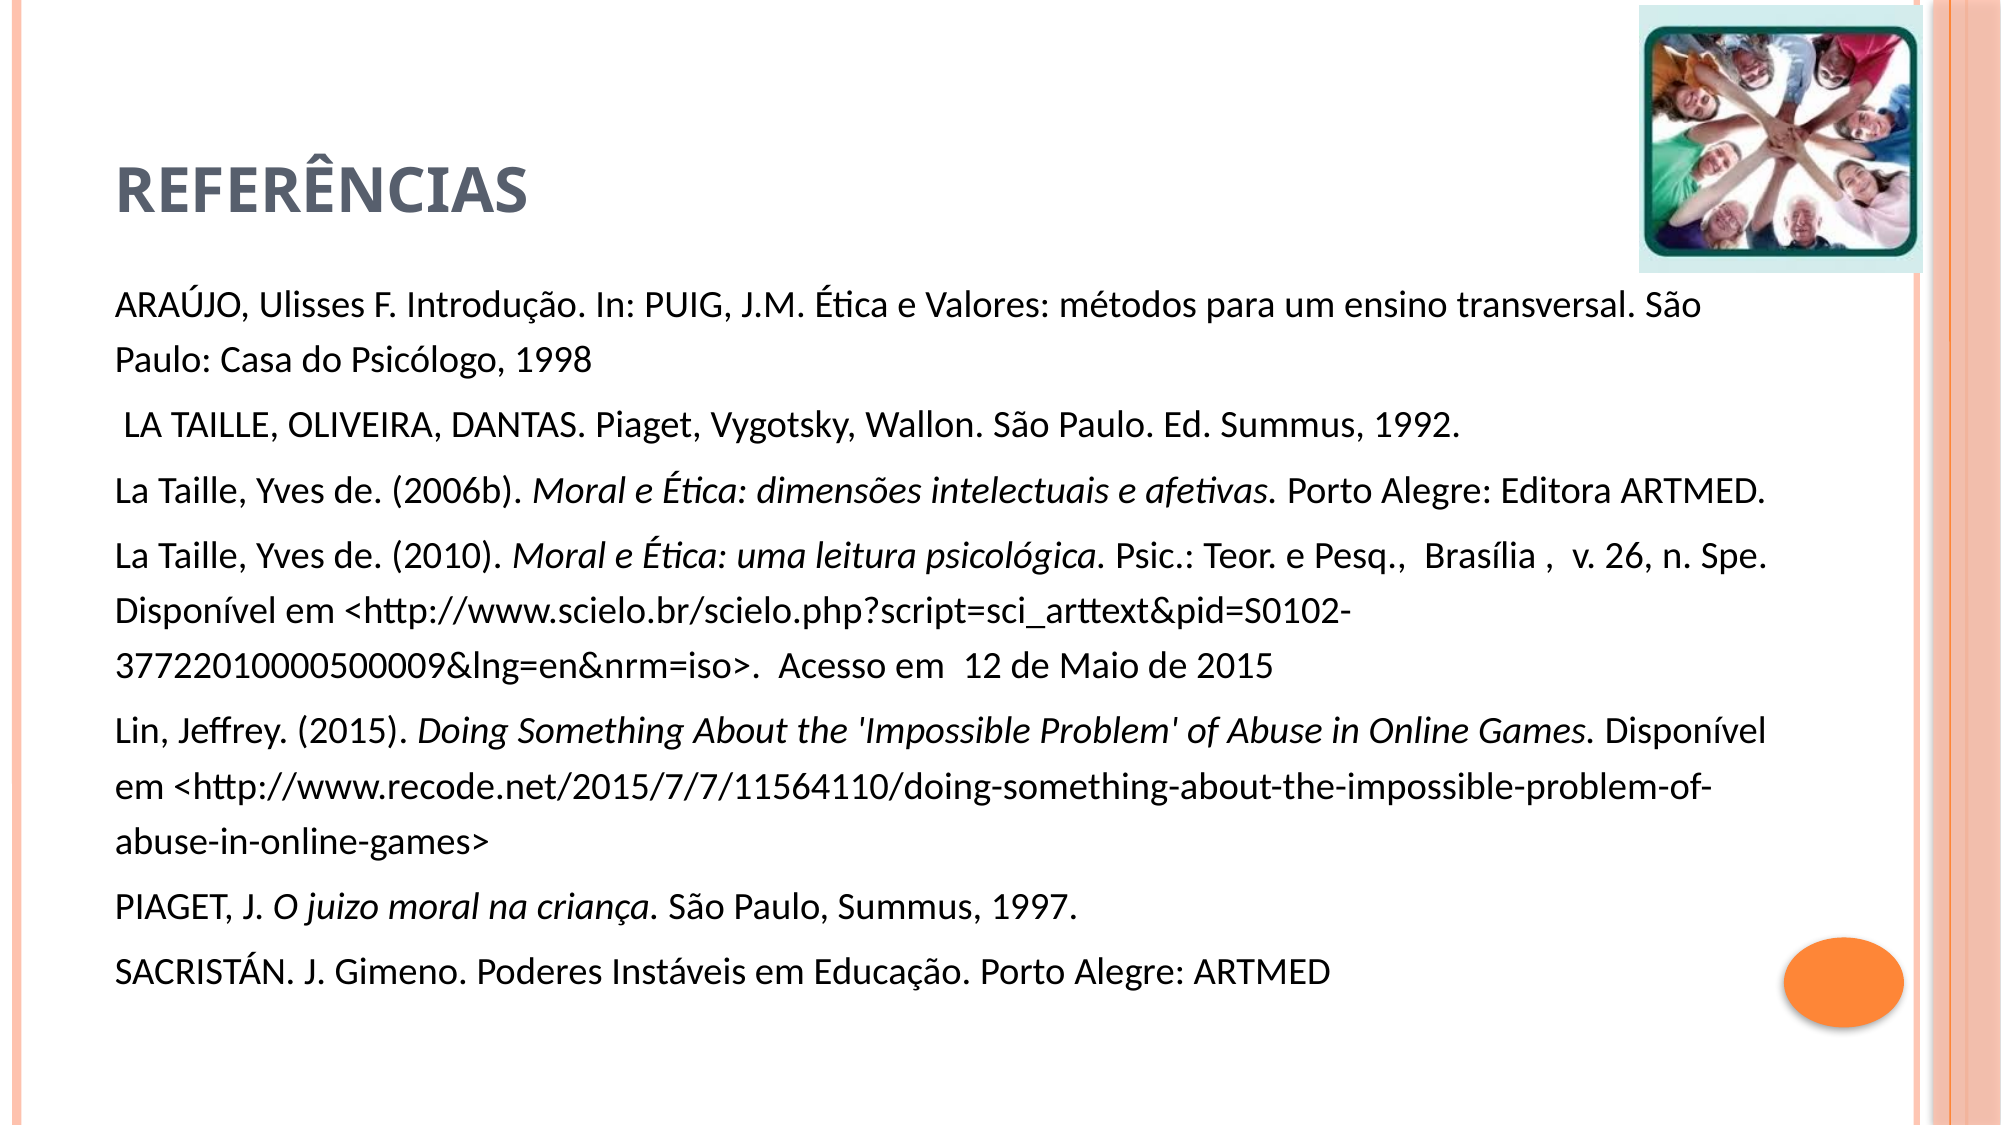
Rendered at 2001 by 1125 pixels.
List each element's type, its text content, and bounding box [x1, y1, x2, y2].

title REFERÊNCIAS [99, 45, 1632, 233]
list ARAÚJO, Ulisses F. Introdução. In: PUIG, J.M. Ética e Valores: métodos para um ensino transversal. São Paulo: Casa do Psicólogo, 1998 LA TAILLE, OLIVEIRA, DANTAS. Piaget, Vygotsky, Wallon. São Paulo. Ed. Summus, 1992. La Taille, Yves de. (2006b). Moral e Ética: dimensões intelectuais e afetivas. Porto Alegre: Editora ARTMED. La Taille, Yves de. (2010). Moral e Ética: uma leitura psicológica. Psic.: Teor. e Pesq., Brasília , v. 26, n. Spe. Disponível em <http://www.scielo.br/scielo.php?script=sci_arttext&pid=S0102-37722010000500009&lng=en&nrm=iso>. Acesso em 12 de Maio de 2015 Lin, Jeffrey. (2015). Doing Something About the 'Impossible Problem' of Abuse in Online Games. Disponível em <http://www.recode.net/2015/7/7/11564110/doing-something-about-the-impossible-problem-of-abuse-in-online-games> PIAGET, J. O juizo moral na criança. São Paulo, Summus, 1997. SACRISTÁN. J. Gimeno. Poderes Instáveis em Educação. Porto Alegre: ARTMED [99, 262, 1794, 1062]
picture [1638, 4, 1923, 273]
